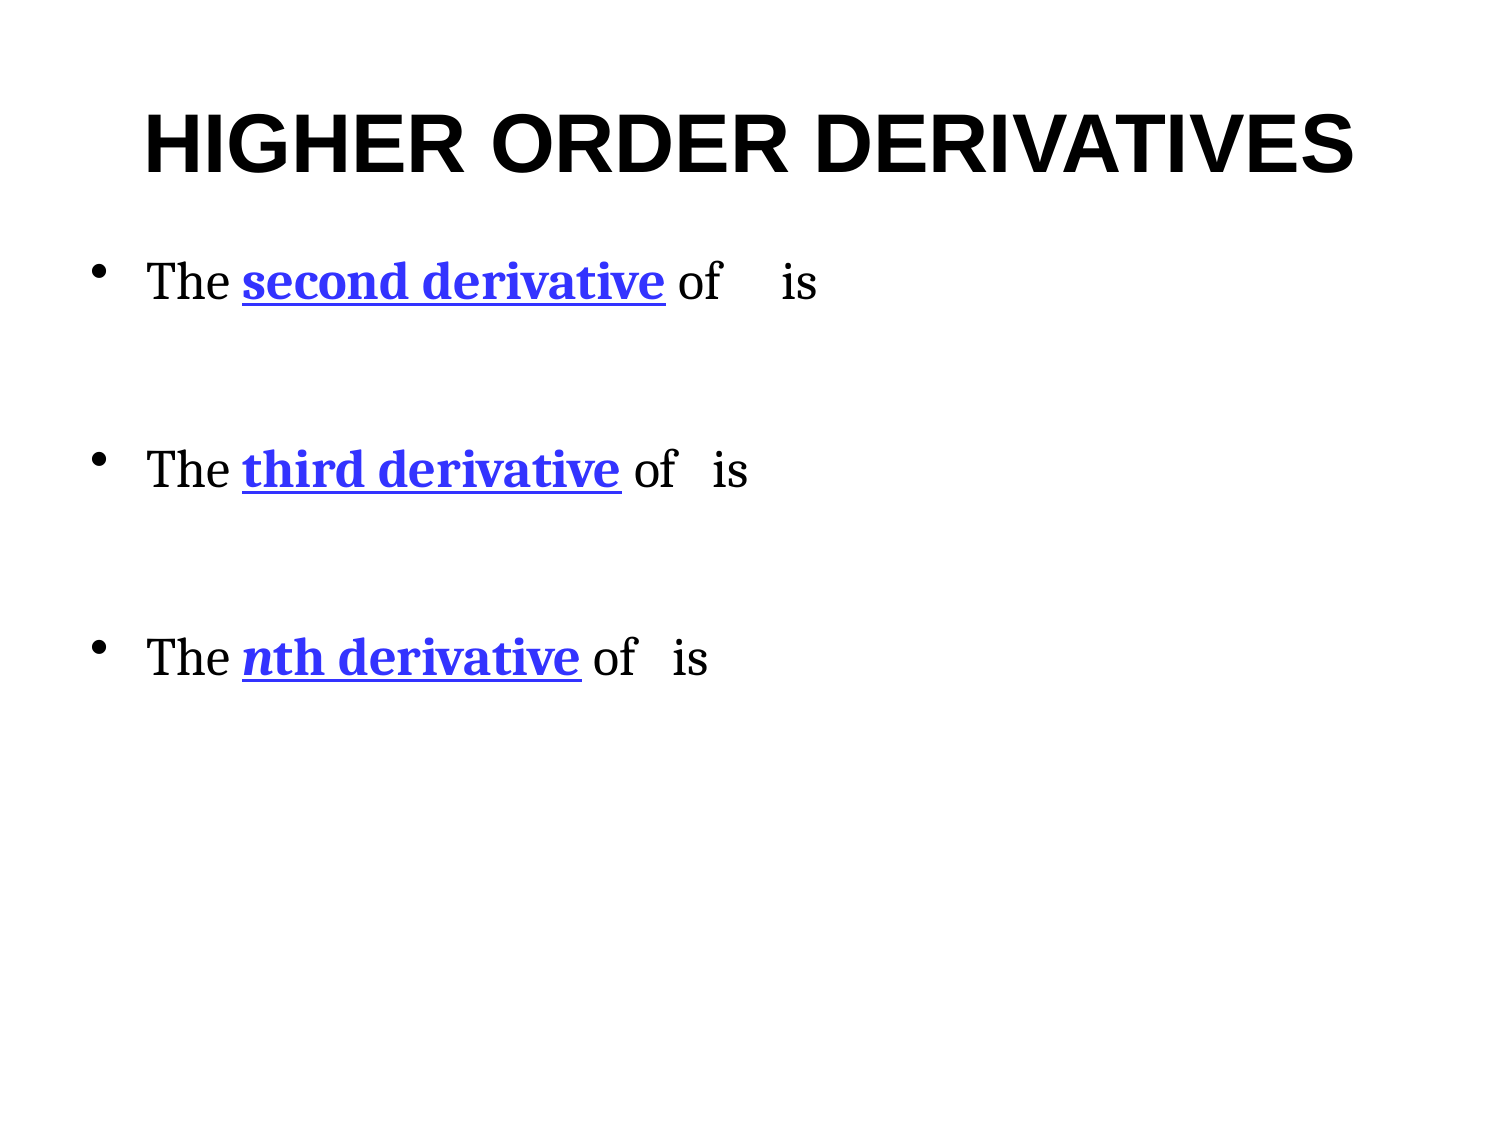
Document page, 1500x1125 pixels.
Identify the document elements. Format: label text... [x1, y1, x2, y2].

title HIGHER ORDER DERIVATIVES [75, 45, 1425, 233]
